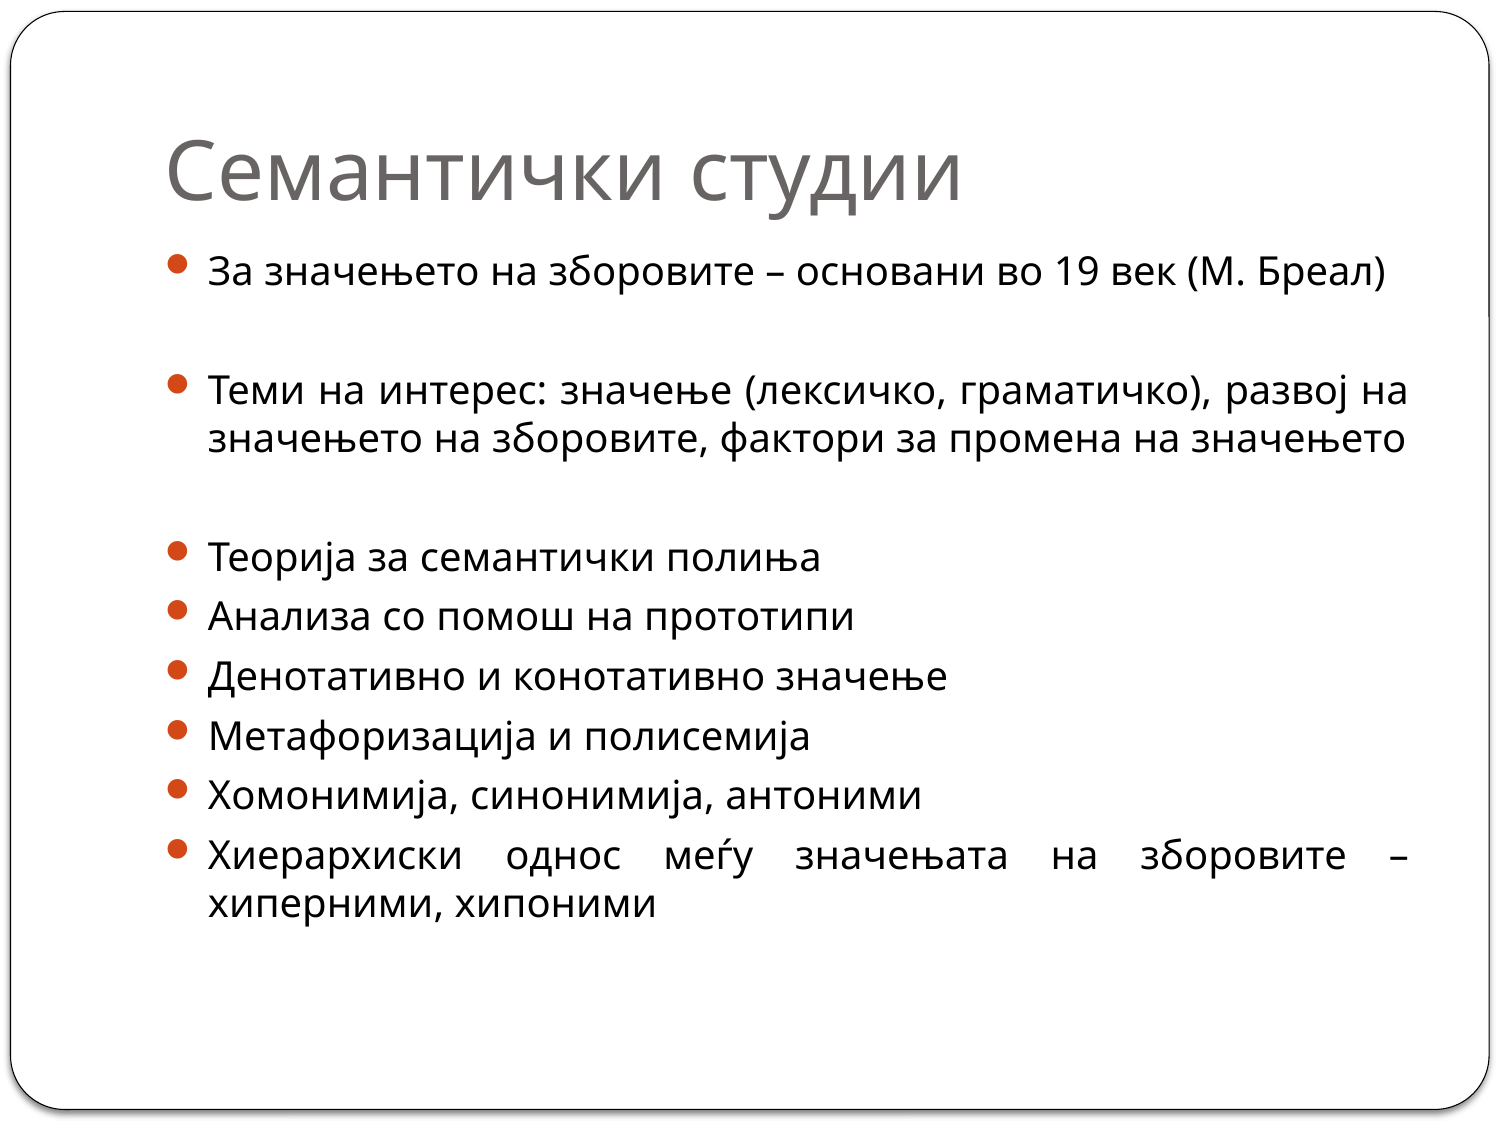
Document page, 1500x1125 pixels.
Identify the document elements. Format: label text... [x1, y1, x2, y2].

list За значењето на зборовите – основани во 19 век (М. Бреал) Теми на интерес: значење (лексичко, граматичко), развој на значењето на зборовите, фактори за промена на значењето Теорија за семантички полиња Анализа со помош на прототипи Денотативно и конотативно значење Метафоризација и полисемија Хомонимија, синонимија, антоними Хиерархиски однос меѓу значењата на зборовите – хиперними, хипоними [150, 237, 1425, 988]
title Семантички студии [150, 45, 1425, 233]
